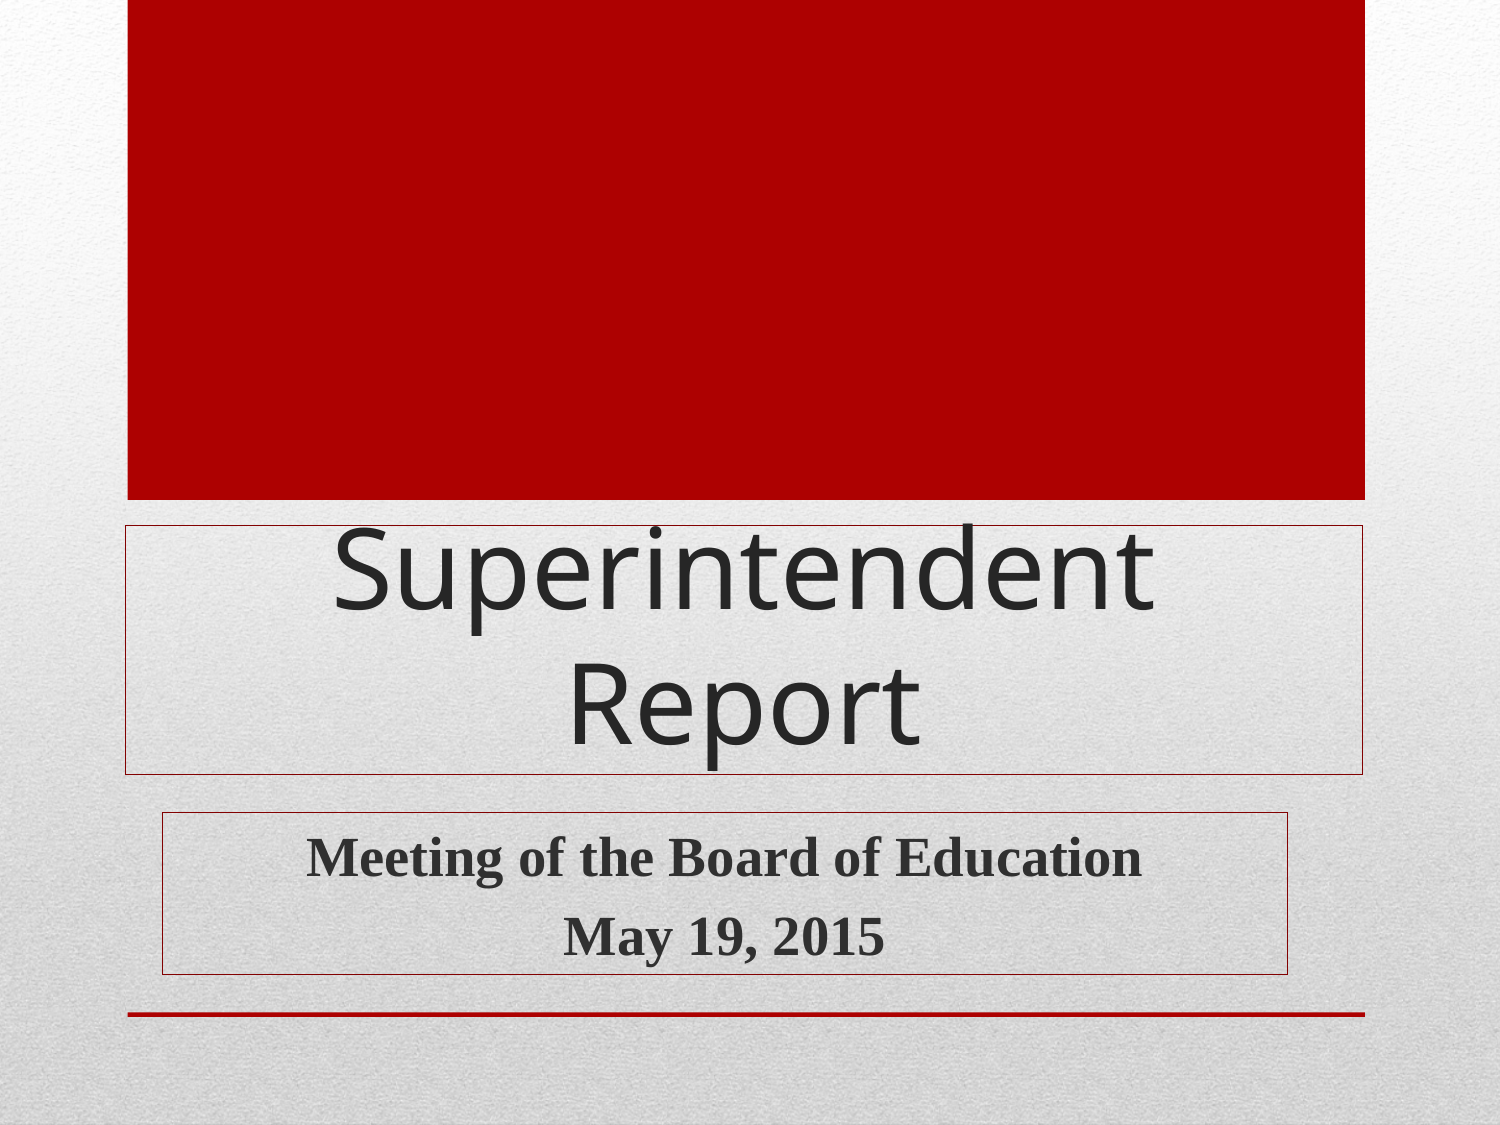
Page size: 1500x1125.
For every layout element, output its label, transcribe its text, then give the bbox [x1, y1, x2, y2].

subtitle Meeting of the Board of Education May 19, 2015 [162, 812, 1288, 975]
title Superintendent Report [125, 525, 1363, 775]
